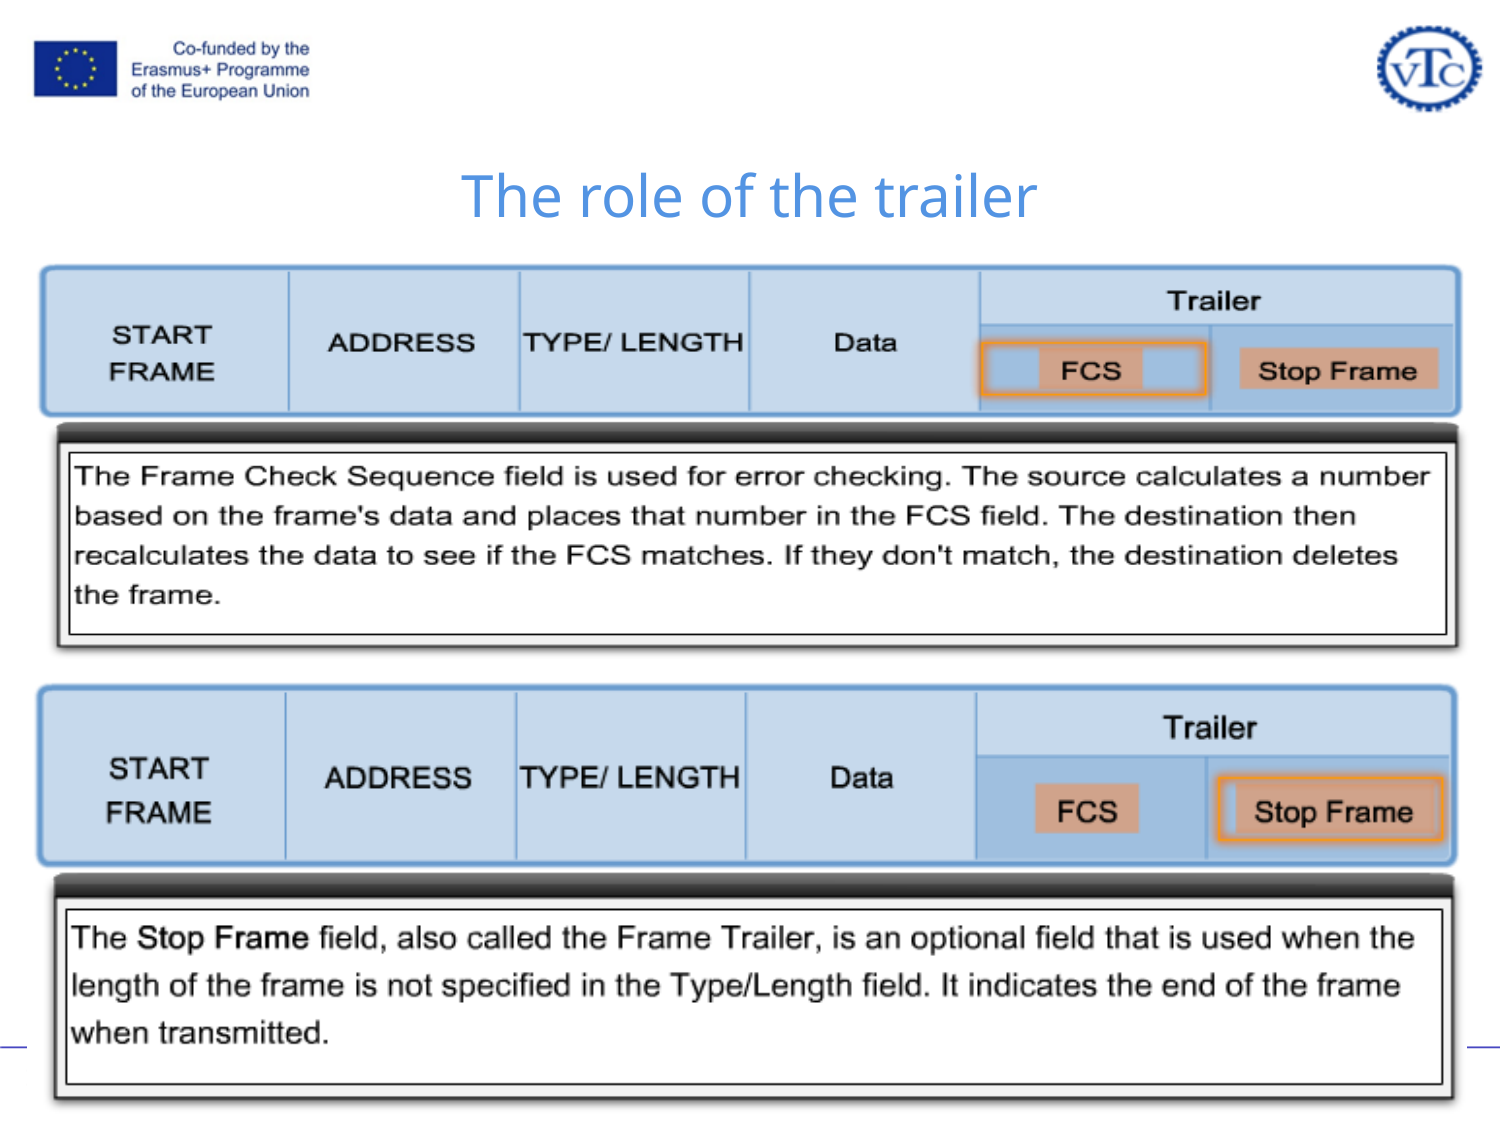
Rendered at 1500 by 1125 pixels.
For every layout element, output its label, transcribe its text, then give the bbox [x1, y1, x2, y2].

title The role of the trailer [112, 99, 1388, 248]
picture [0, 0, 1500, 1125]
